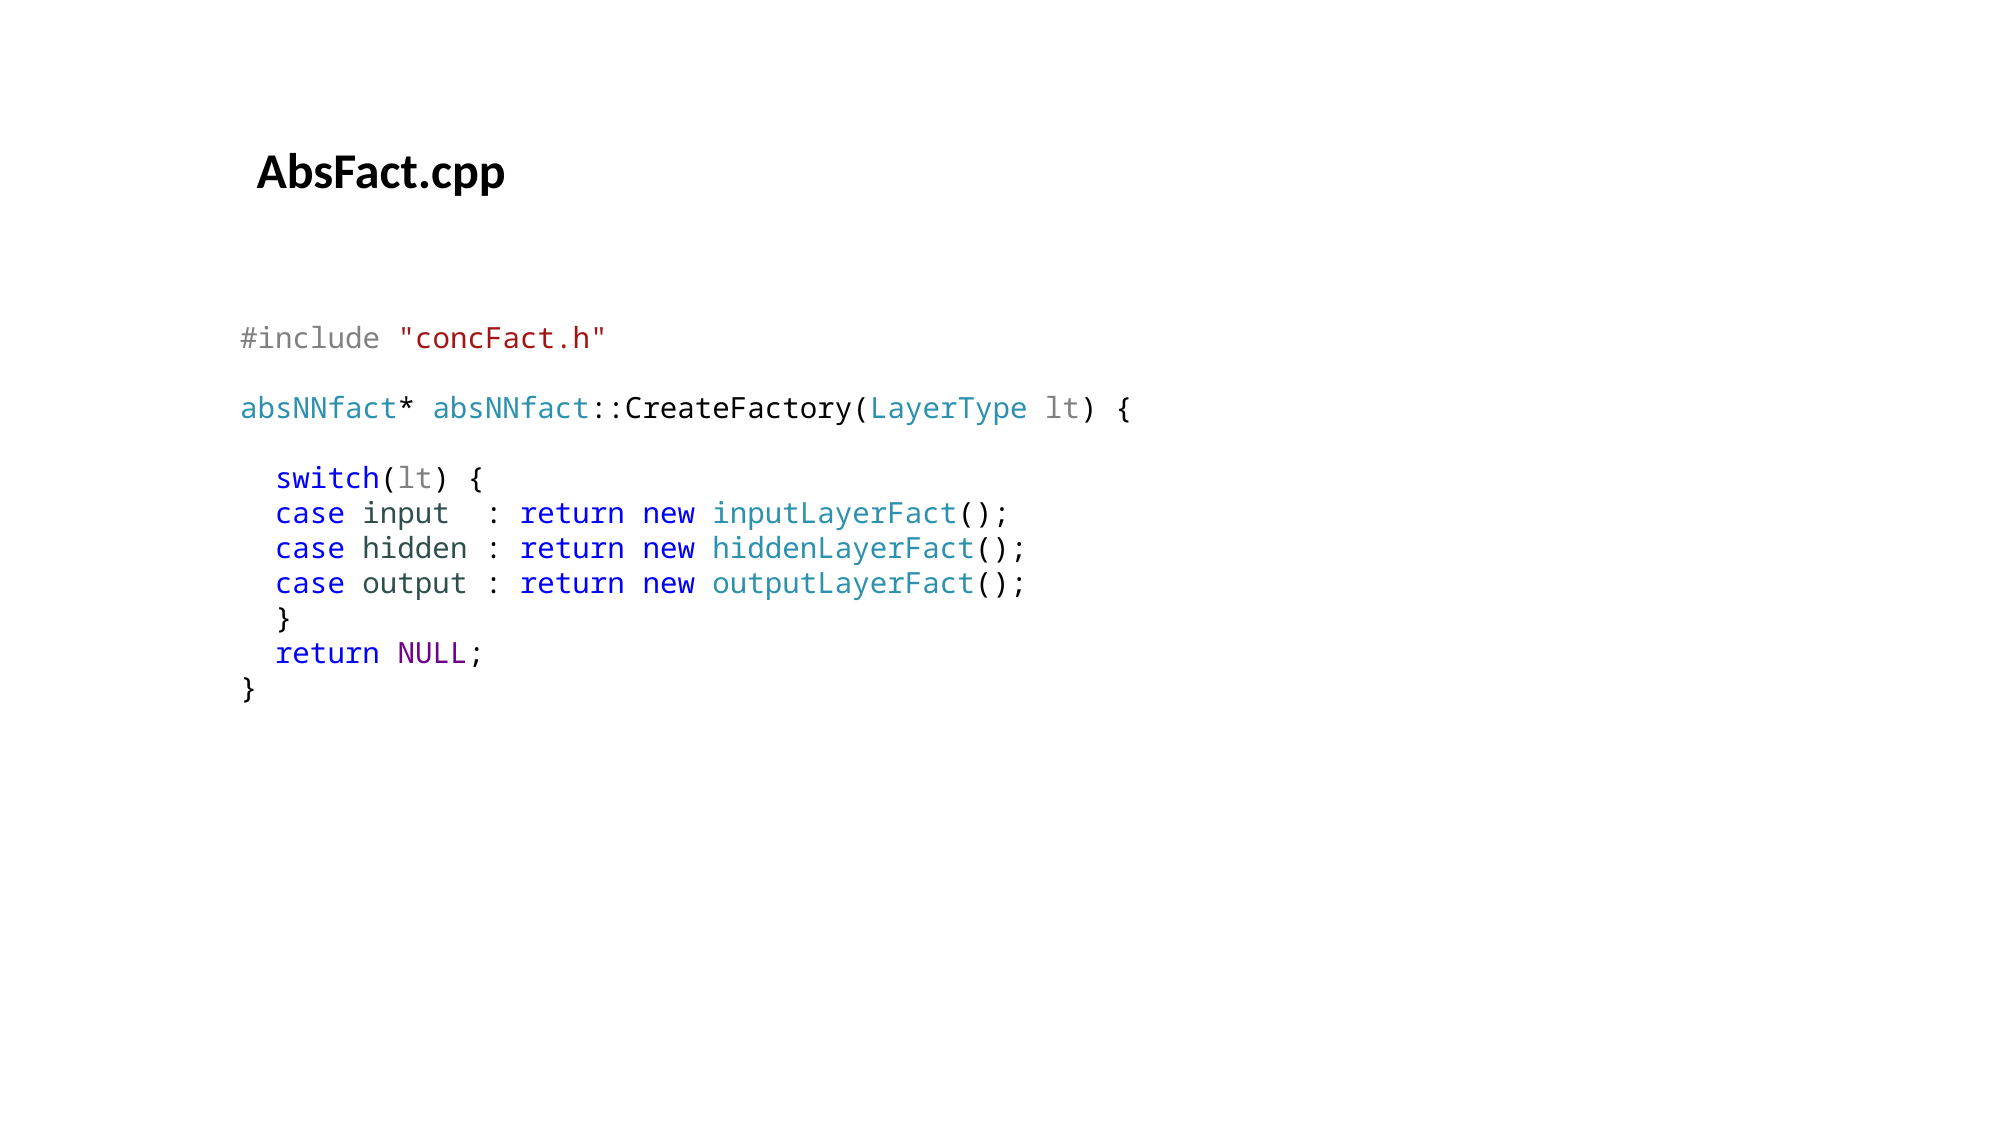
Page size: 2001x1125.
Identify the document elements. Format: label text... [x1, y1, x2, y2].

text_box AbsFact.cpp [241, 131, 726, 207]
text_box #include "concFact.h" absNNfact* absNNfact::CreateFactory(LayerType lt) { switch(lt) { case input : return new inputLayerFact(); case hidden : return new hiddenLayerFact(); case output : return new outputLayerFact(); } return NULL; } [225, 311, 1226, 712]
